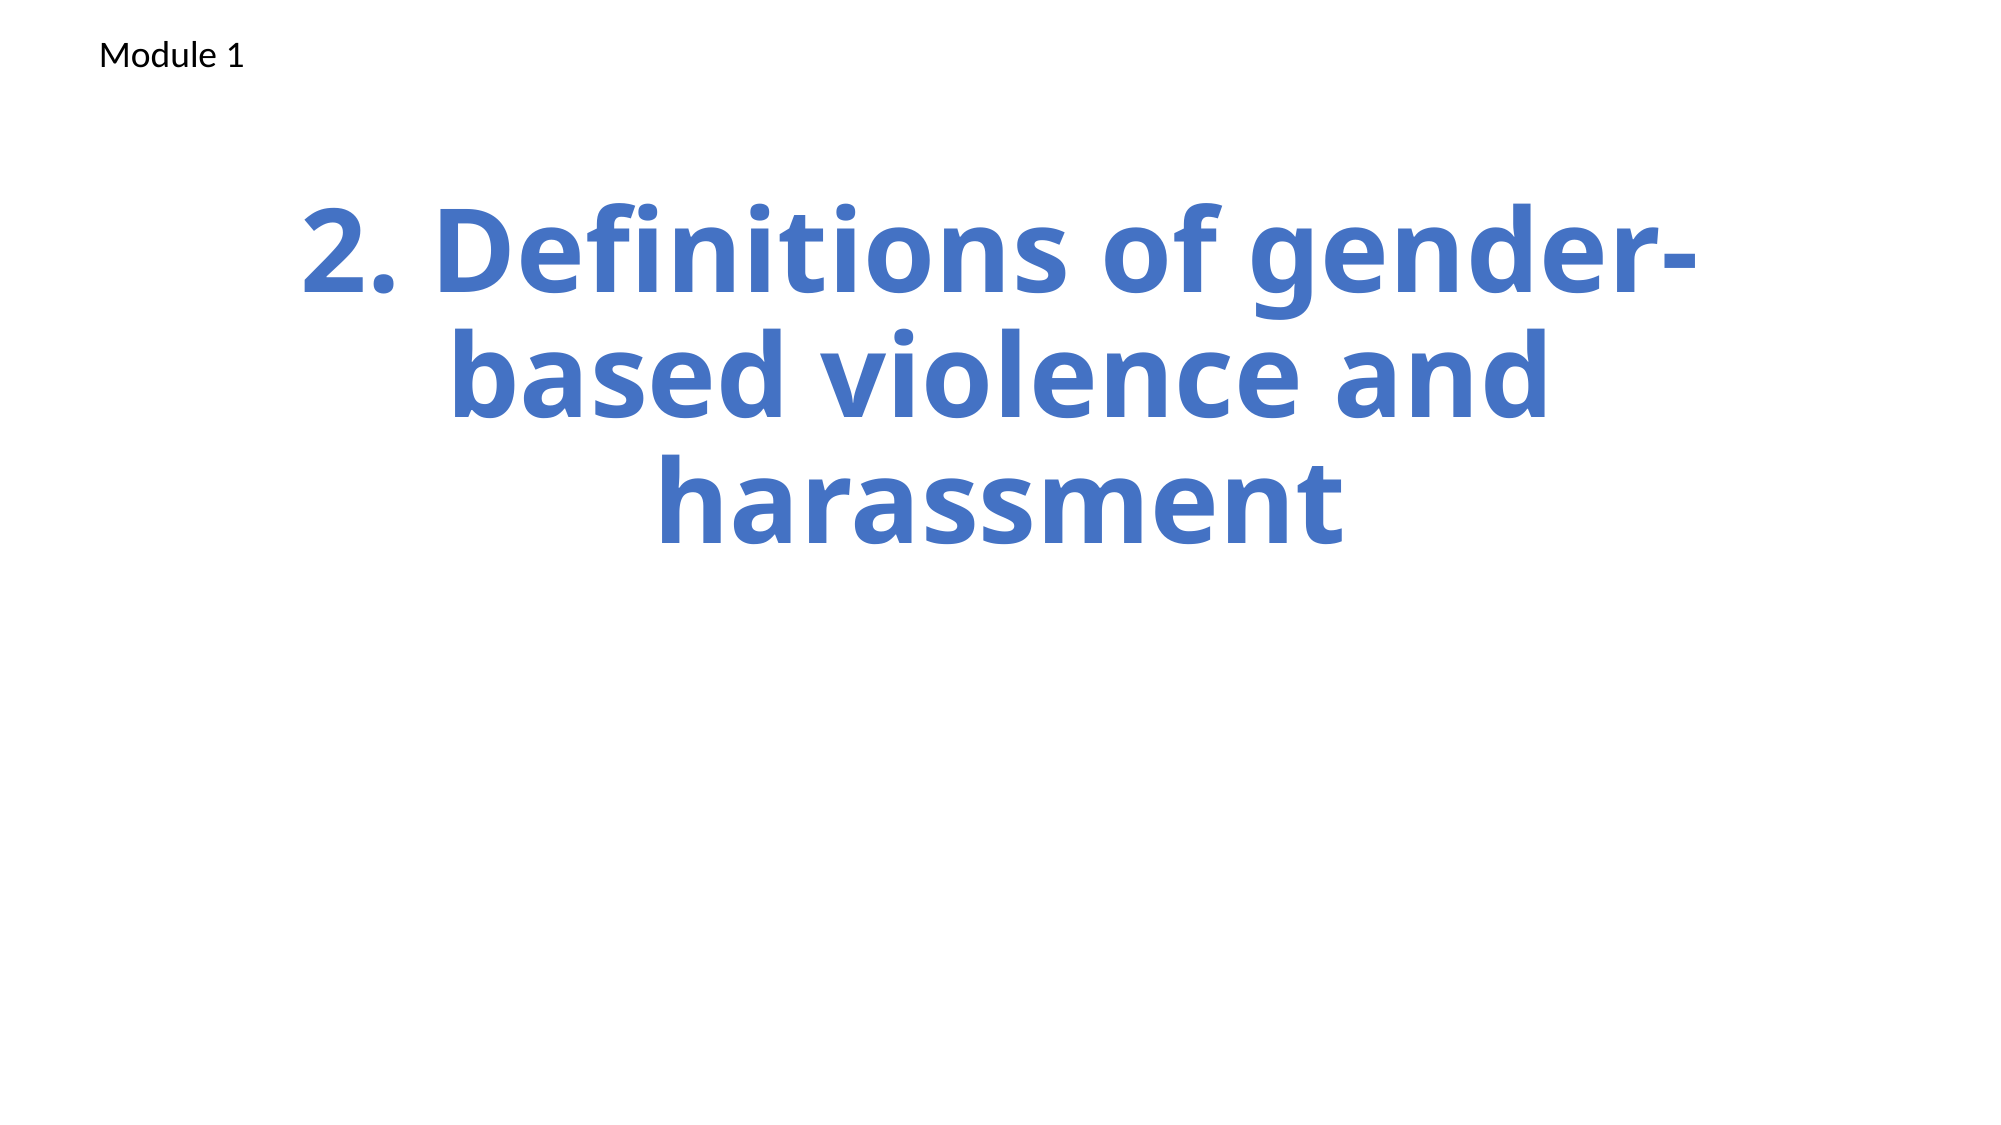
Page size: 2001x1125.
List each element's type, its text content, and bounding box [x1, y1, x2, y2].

text_box Module 1 [84, 22, 260, 83]
title 2. Definitions of gender-based violence and harassment [249, 184, 1750, 576]
